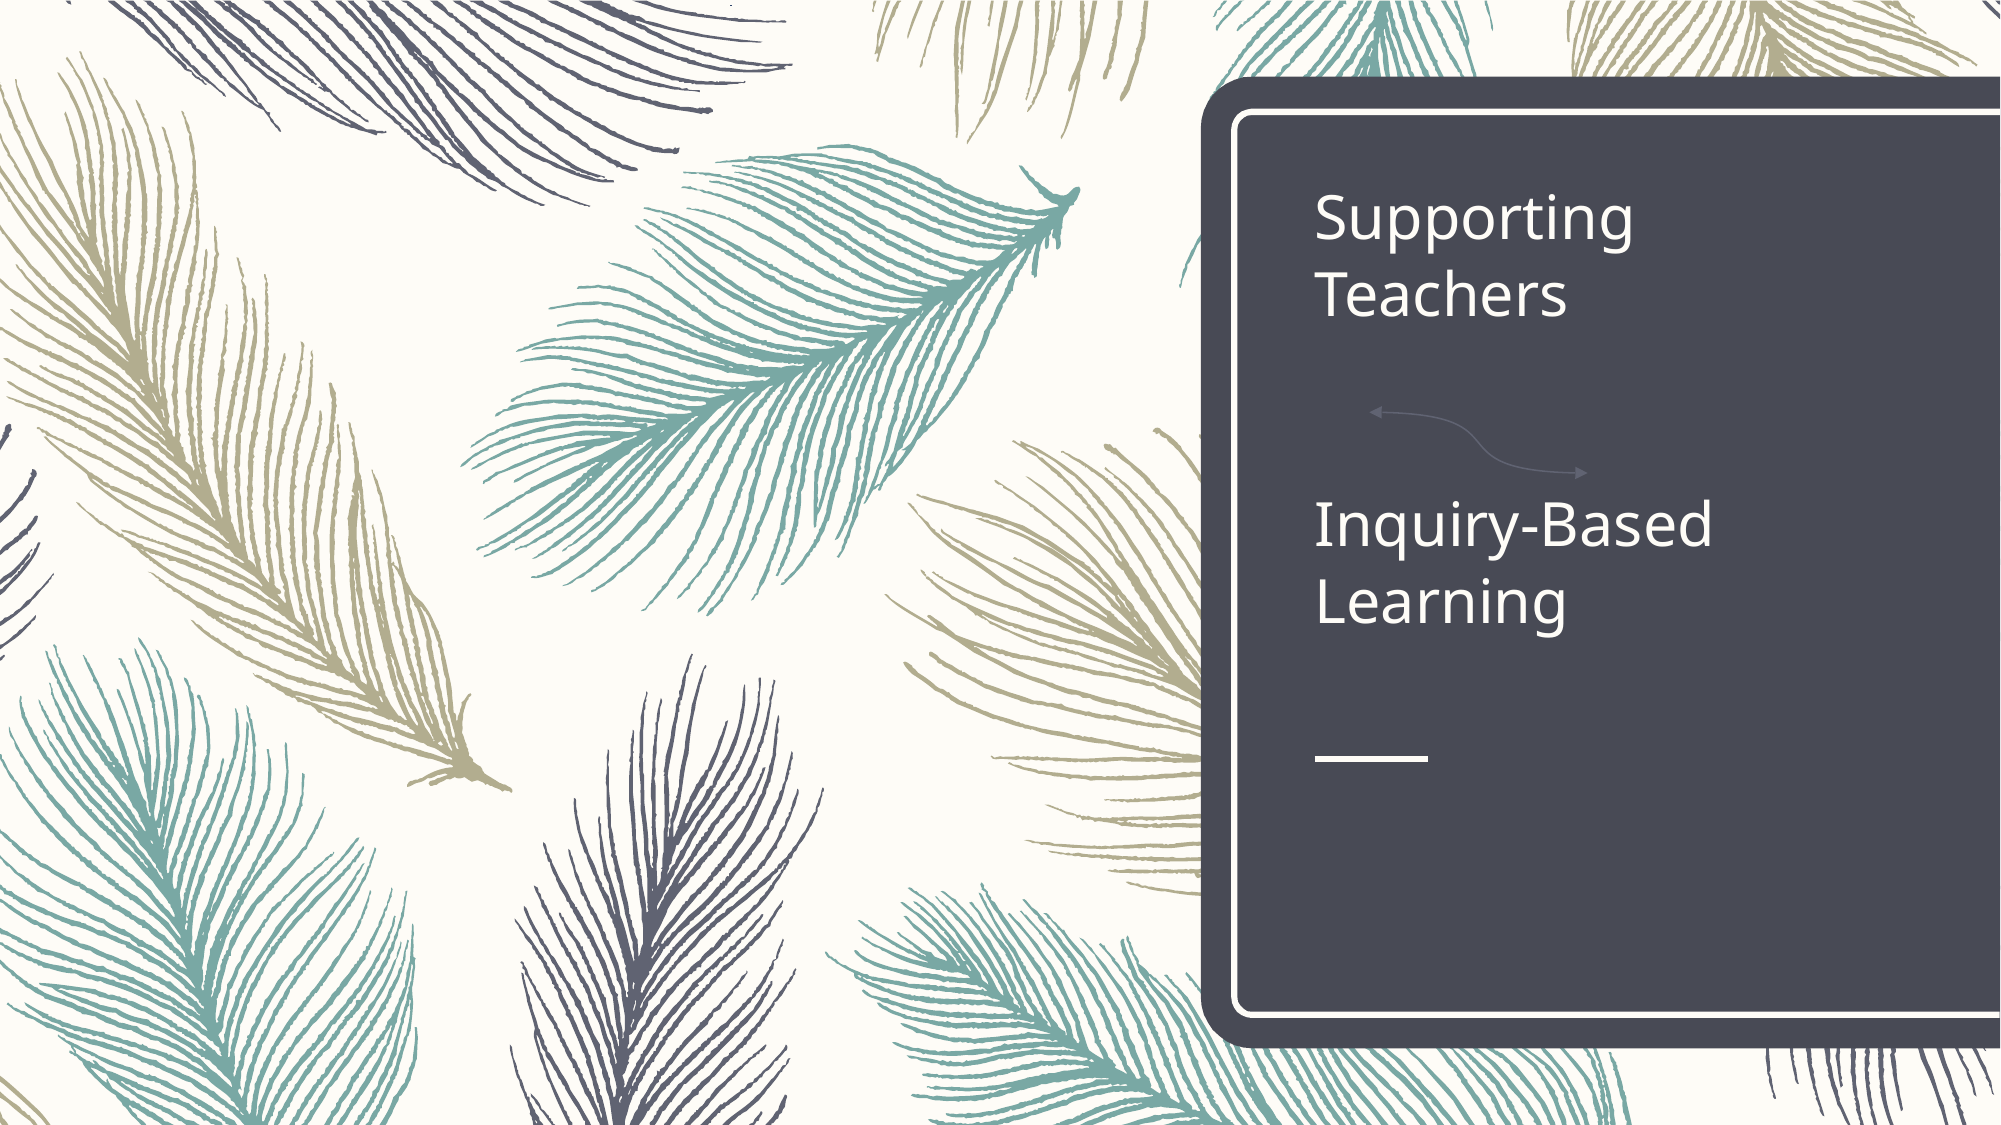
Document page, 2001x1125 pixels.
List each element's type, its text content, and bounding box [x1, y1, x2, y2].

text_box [1369, 412, 1588, 474]
title Supporting Teachers Inquiry-Based Learning [1299, 167, 1922, 718]
